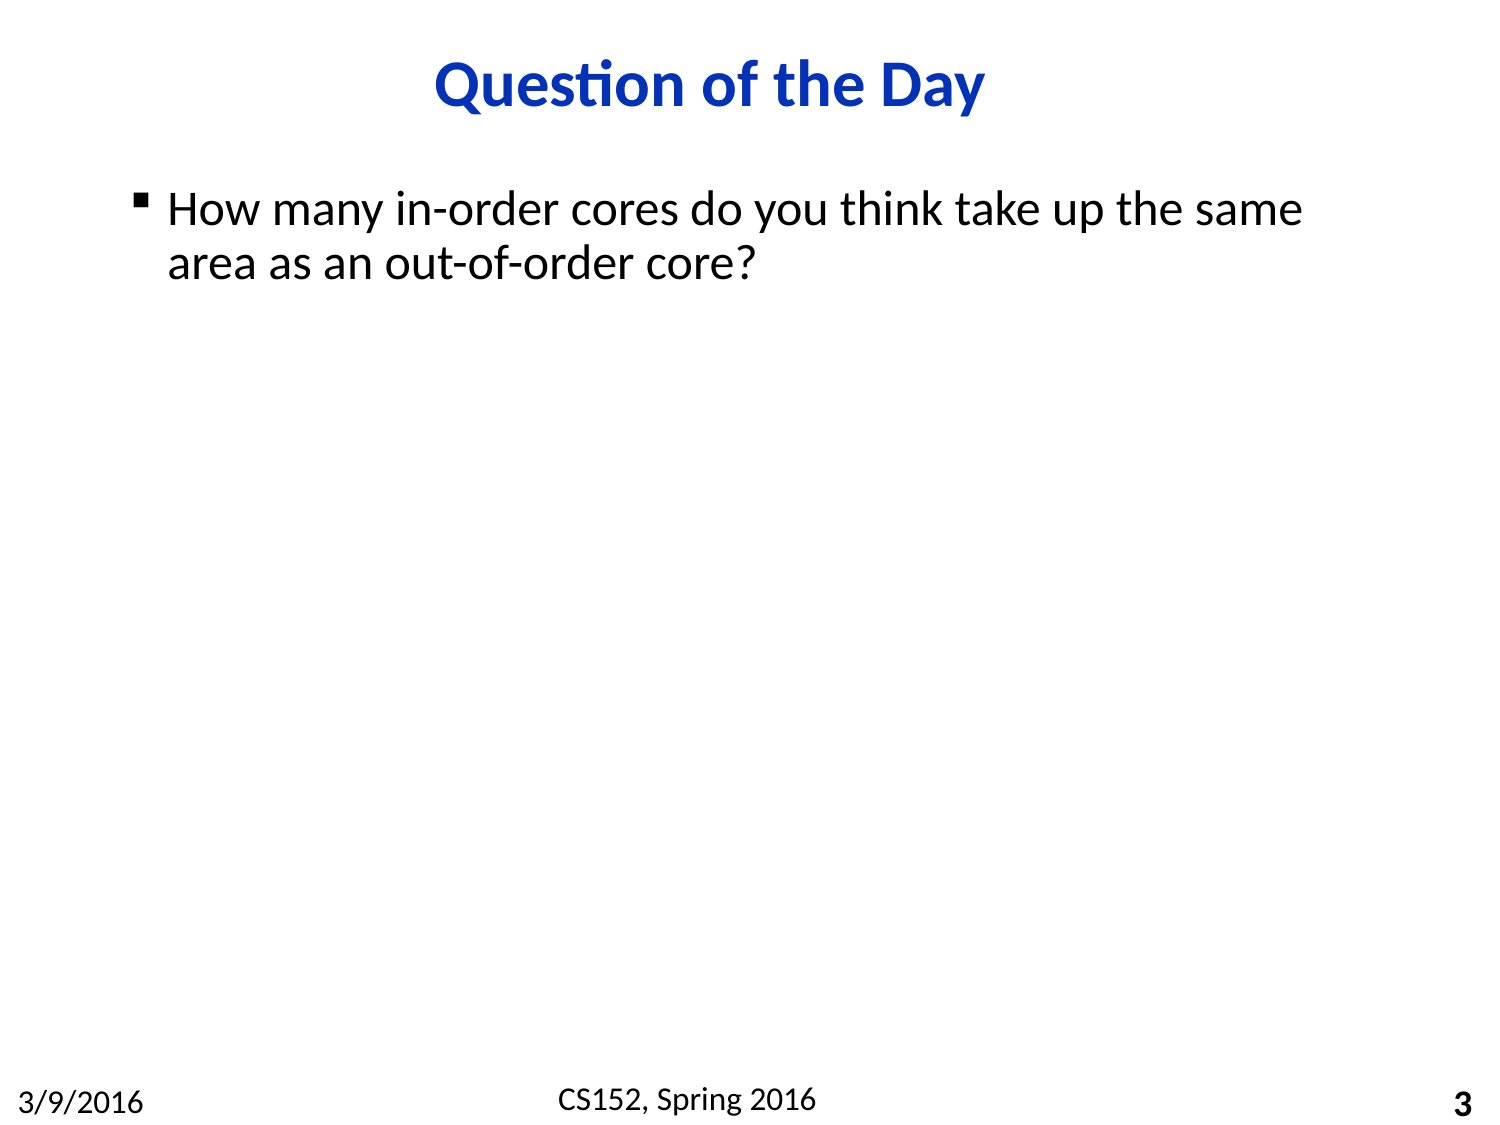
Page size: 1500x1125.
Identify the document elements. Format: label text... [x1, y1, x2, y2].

slide_number 3 [1174, 1076, 1488, 1125]
list How many in-order cores do you think take up the same area as an out-of-order core? [114, 174, 1376, 1005]
title Question of the Day [112, 24, 1310, 147]
